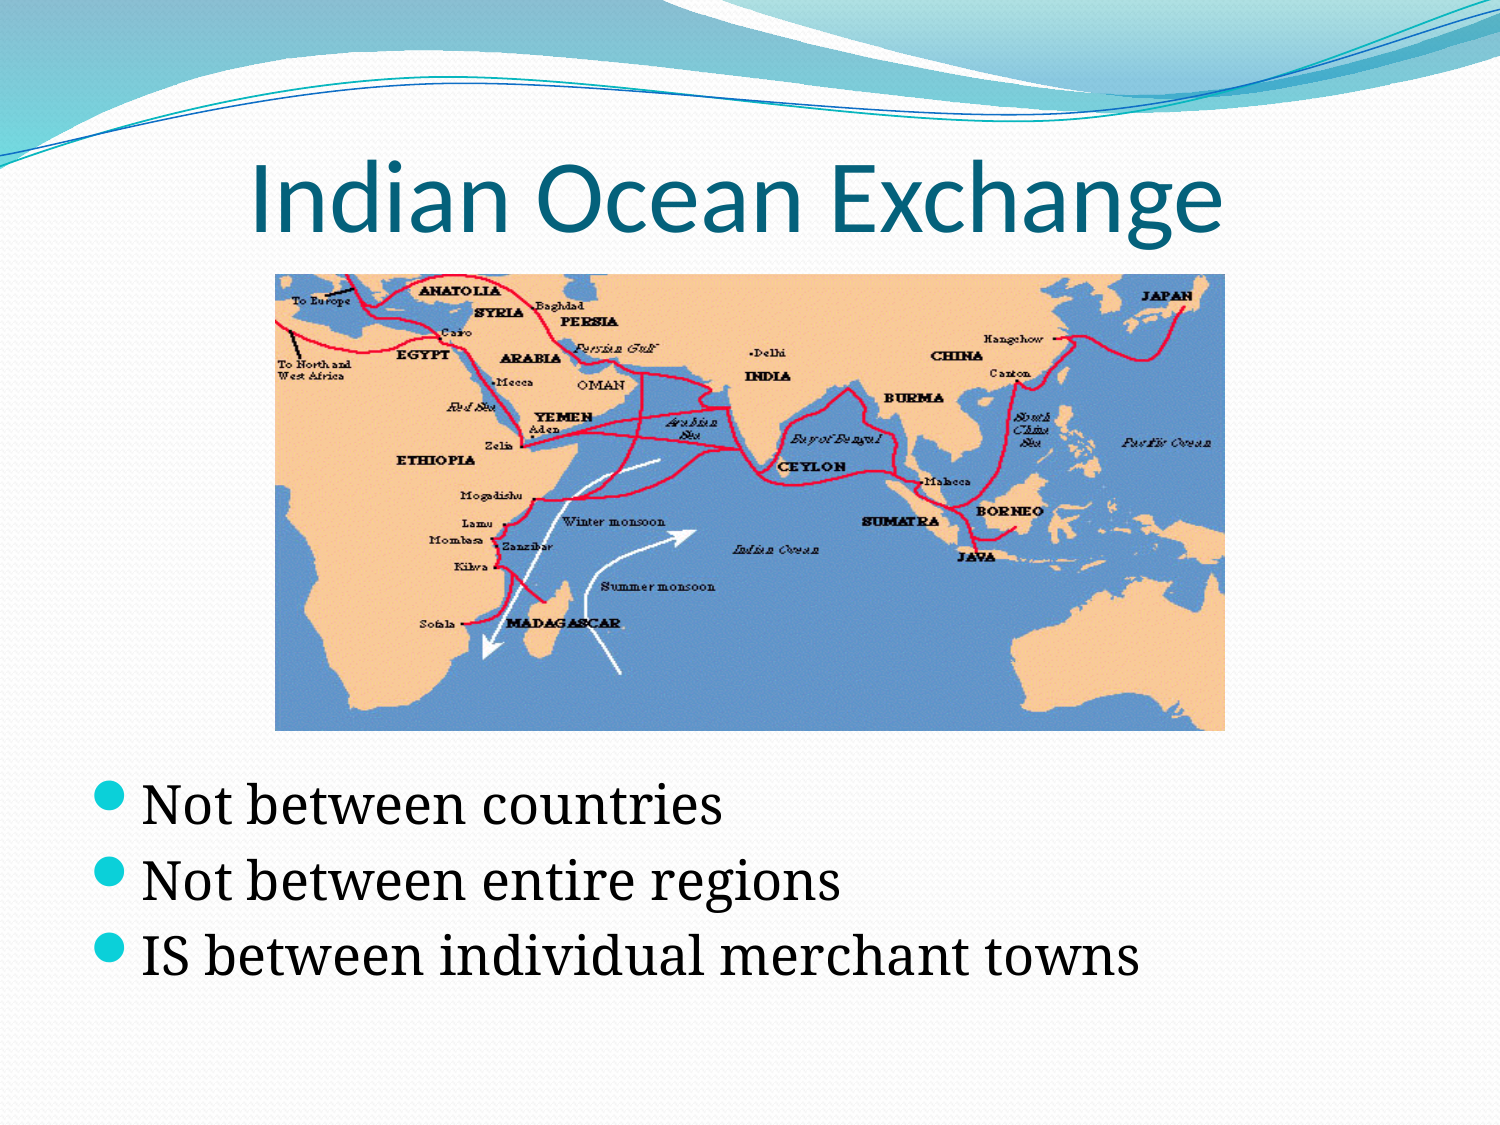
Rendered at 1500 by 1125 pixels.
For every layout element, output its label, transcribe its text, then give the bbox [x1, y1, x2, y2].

title Indian Ocean Exchange [62, 112, 1413, 254]
list Not between countries Not between entire regions IS between individual merchant towns [74, 762, 1426, 1038]
picture [274, 274, 1226, 731]
